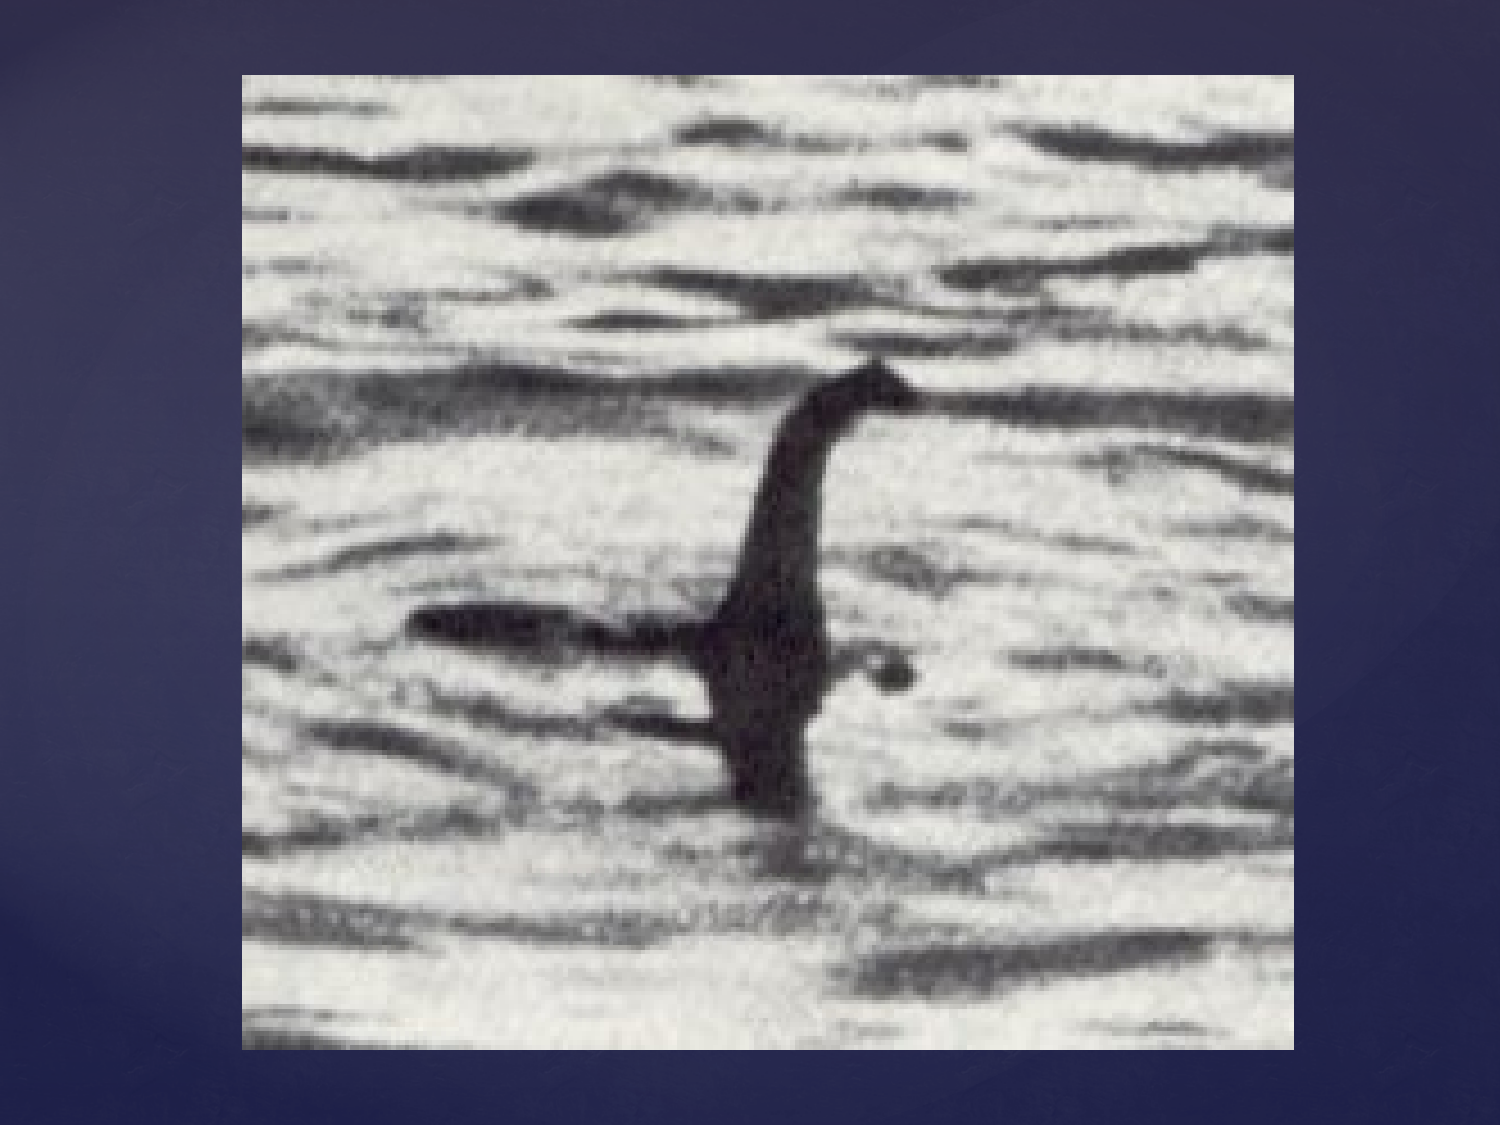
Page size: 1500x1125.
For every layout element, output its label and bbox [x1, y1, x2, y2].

picture [241, 74, 1294, 1050]
